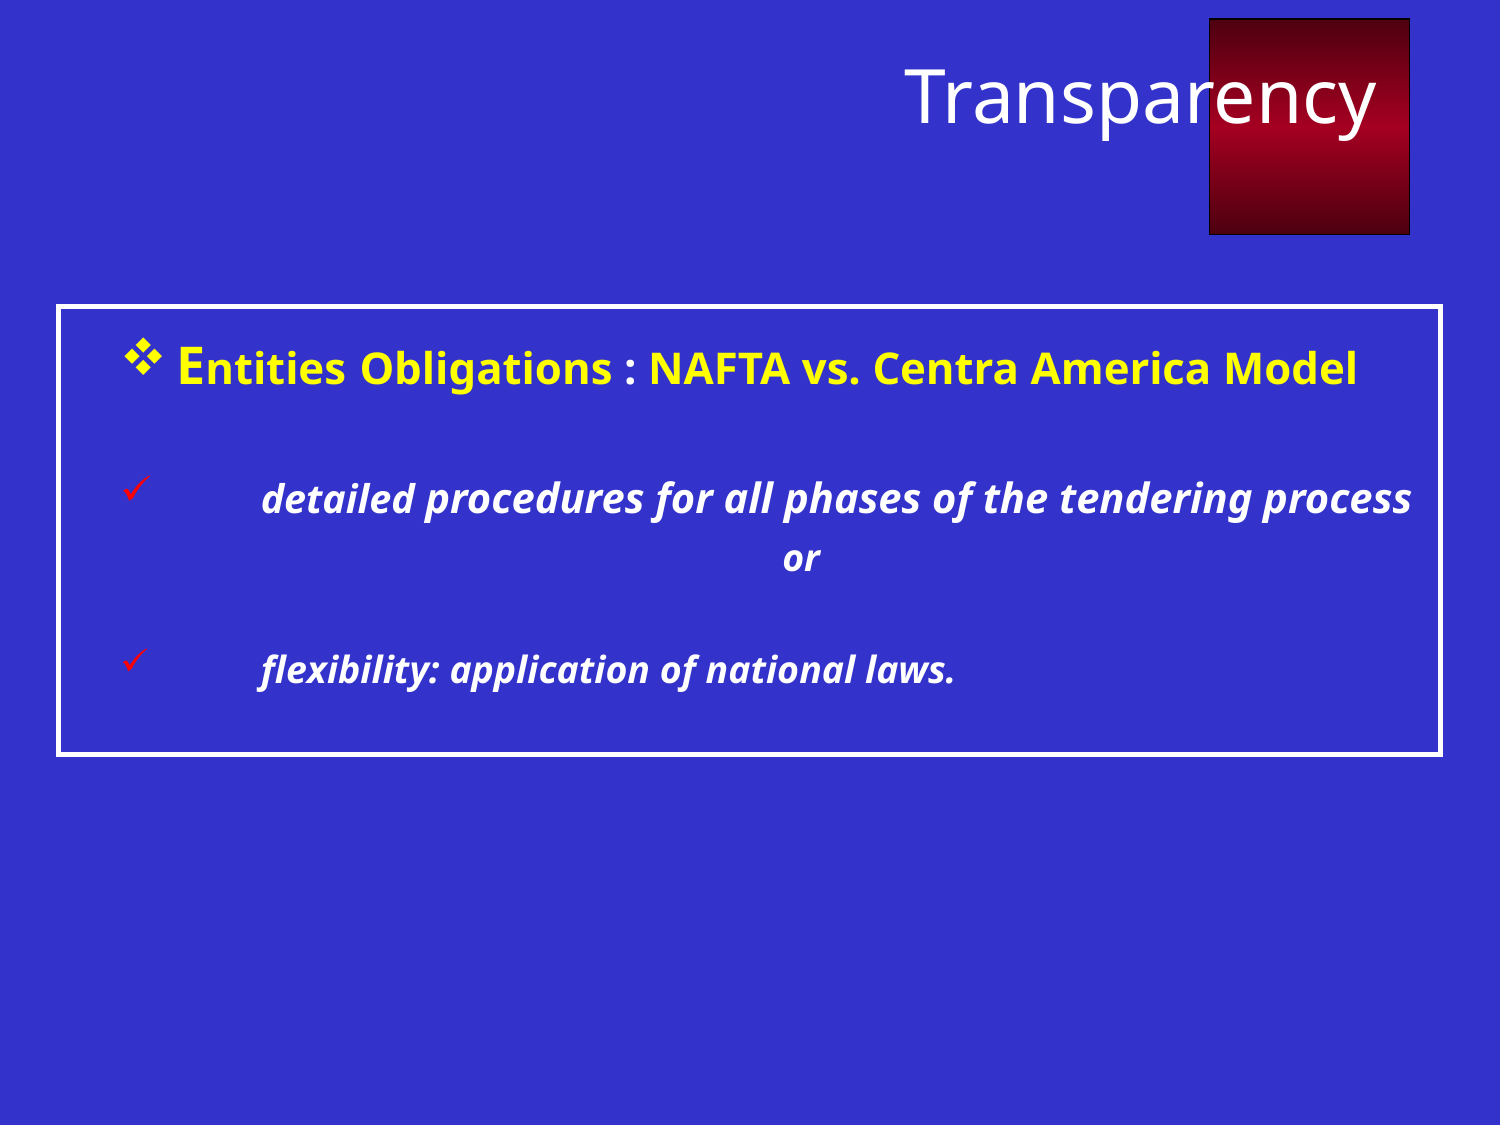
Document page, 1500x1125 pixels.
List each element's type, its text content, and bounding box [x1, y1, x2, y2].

text_box [1209, 18, 1410, 41]
text_box [1209, 147, 1410, 235]
text_box Transparency [537, 41, 1411, 147]
text_box Entities Obligations : NAFTA vs. Centra America Model detailed procedures for all phases of the tendering process or flexibility: application of national laws. [58, 306, 1441, 755]
